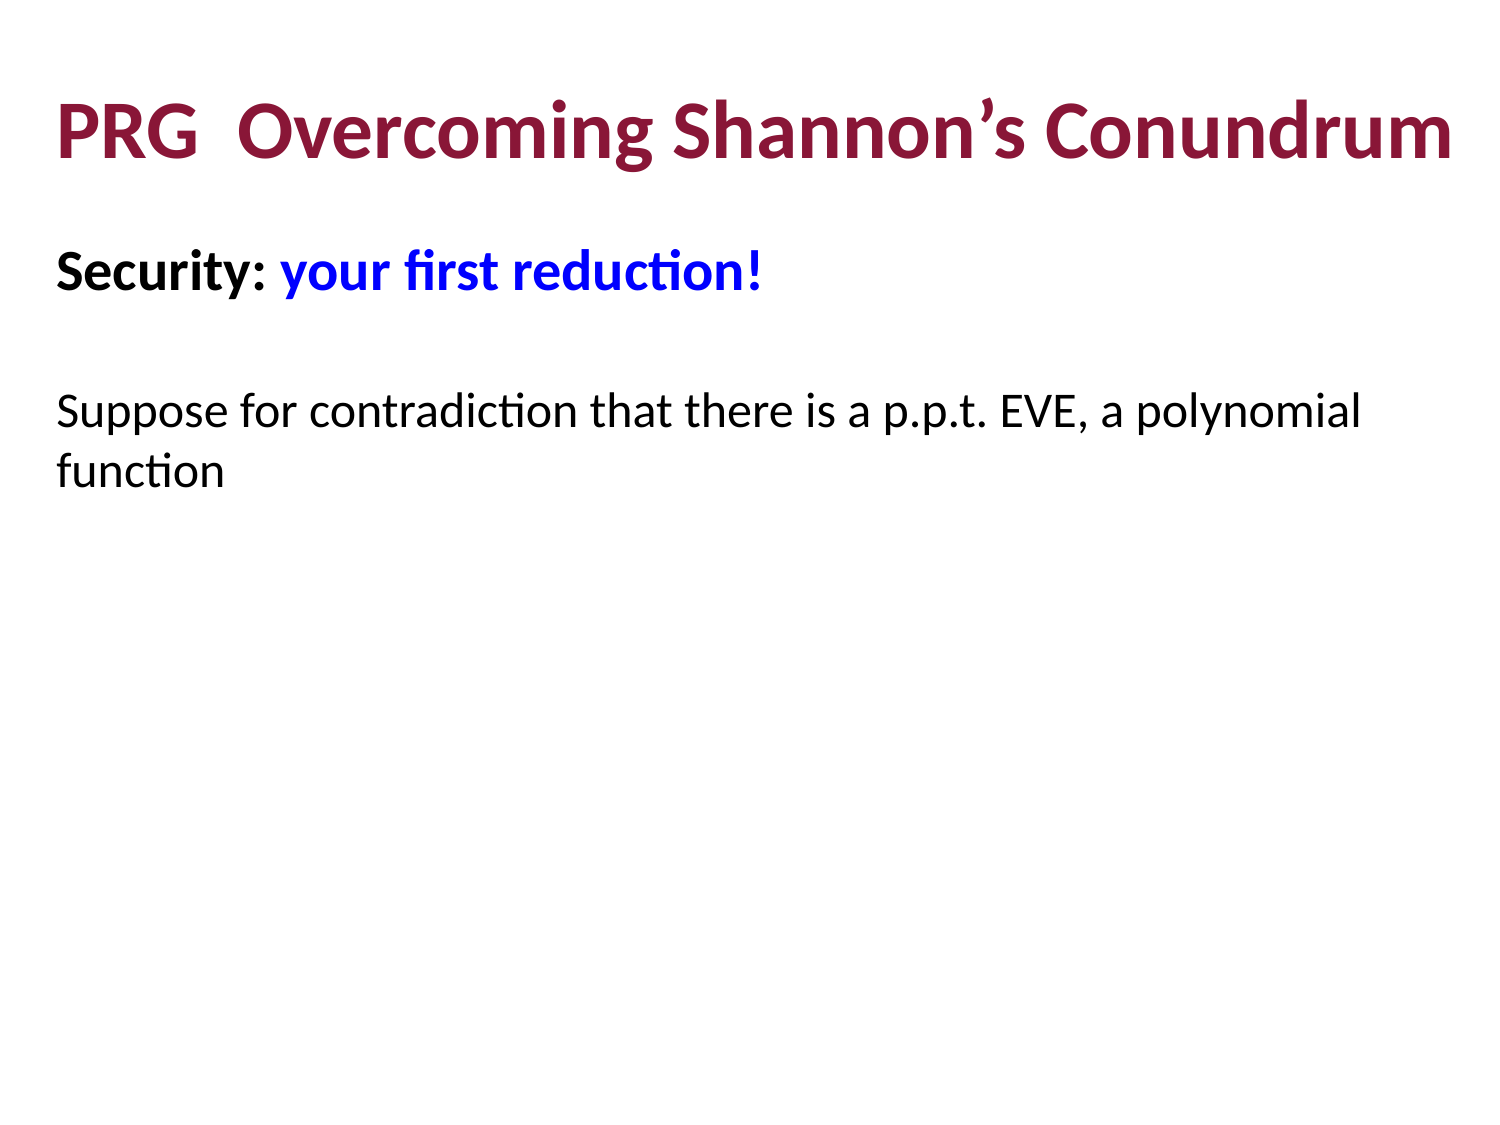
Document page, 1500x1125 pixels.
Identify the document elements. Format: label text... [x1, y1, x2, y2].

text_box Security: your first reduction! [41, 231, 786, 303]
